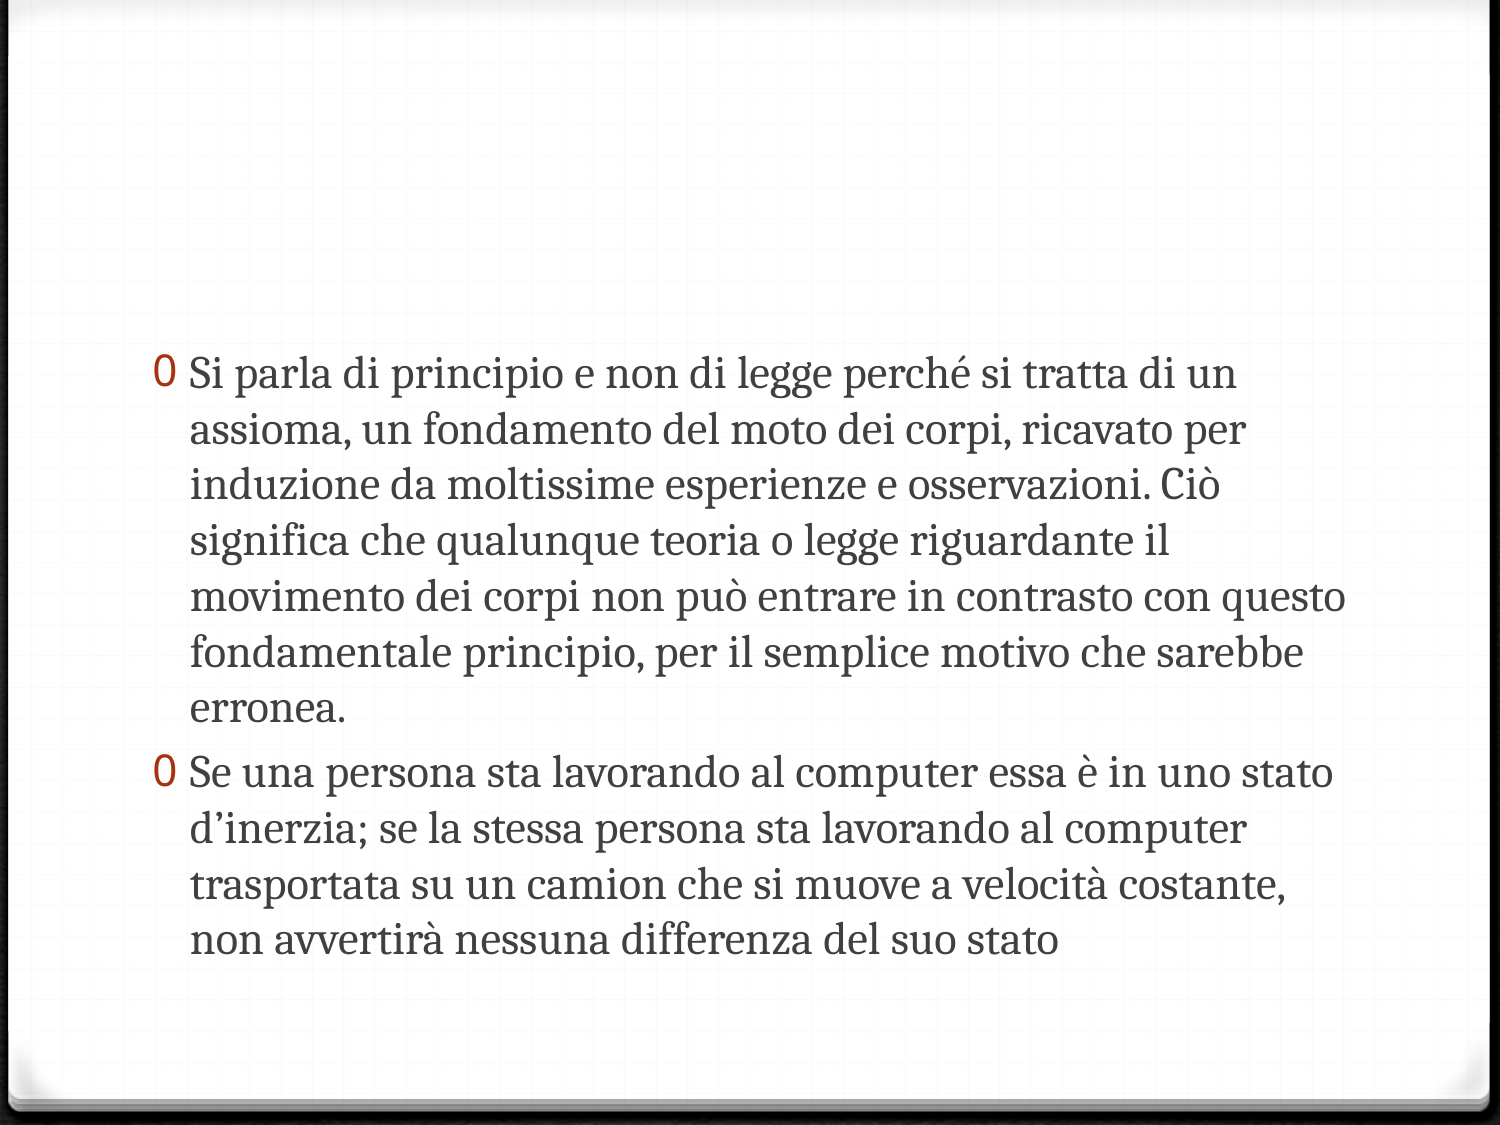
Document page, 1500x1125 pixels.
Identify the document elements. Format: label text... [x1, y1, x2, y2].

picture [0, 0, 1500, 1125]
list Si parla di principio e non di legge perché si tratta di un assioma, un fondamento del moto dei corpi, ricavato per induzione da moltissime esperienze e osservazioni. Ciò significa che qualunque teoria o legge riguardante il movimento dei corpi non può entrare in contrasto con questo fondamentale principio, per il semplice motivo che sarebbe erronea. Se una persona sta lavorando al computer essa è in uno stato d’inerzia; se la stessa persona sta lavorando al computer trasportata su un camion che si muove a velocità costante, non avvertirà nessuna differenza del suo stato [137, 334, 1363, 983]
